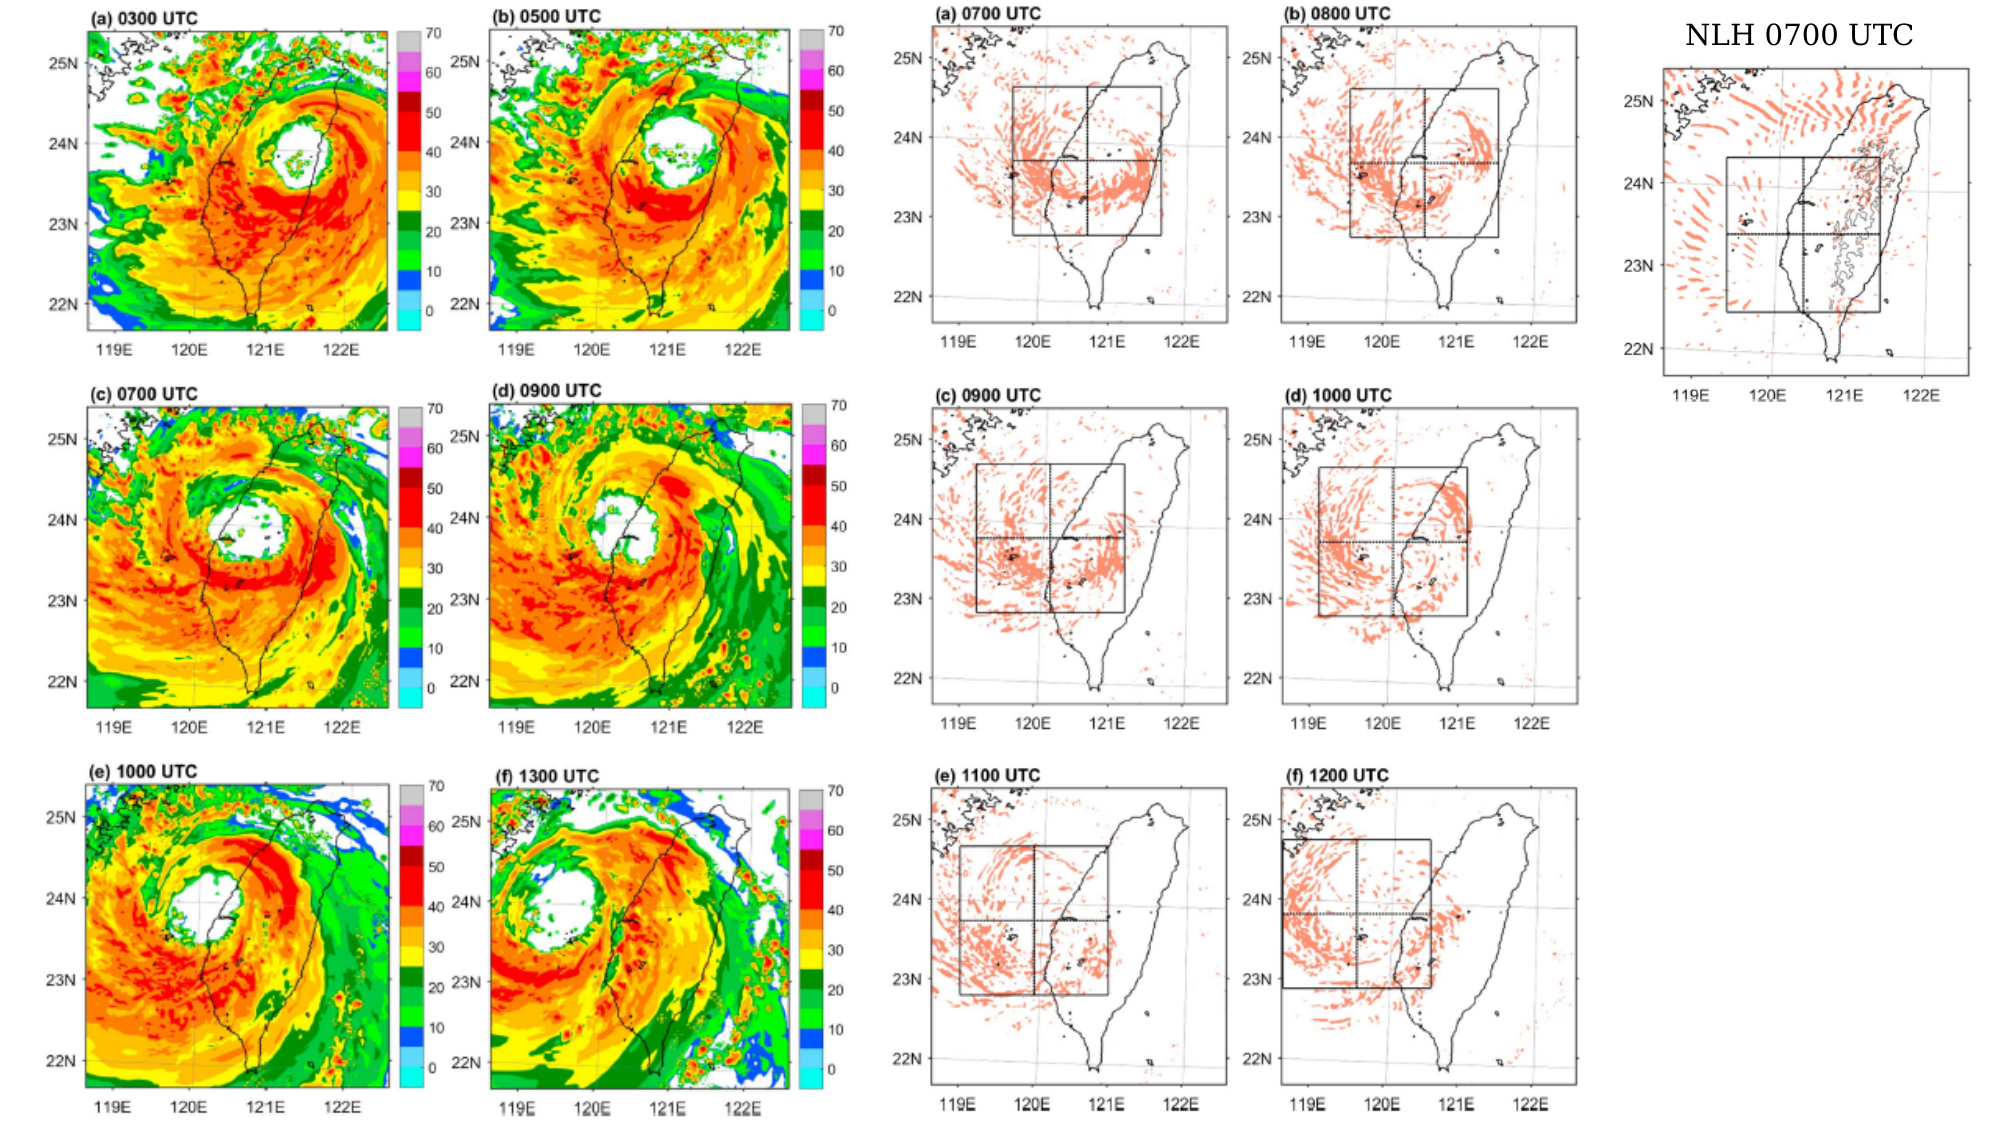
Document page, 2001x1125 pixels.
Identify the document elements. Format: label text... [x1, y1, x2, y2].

picture [1624, 59, 1975, 406]
picture [887, 0, 1588, 1119]
text_box NLH 0700 UTC [1670, 8, 1930, 59]
picture [39, 8, 850, 1123]
